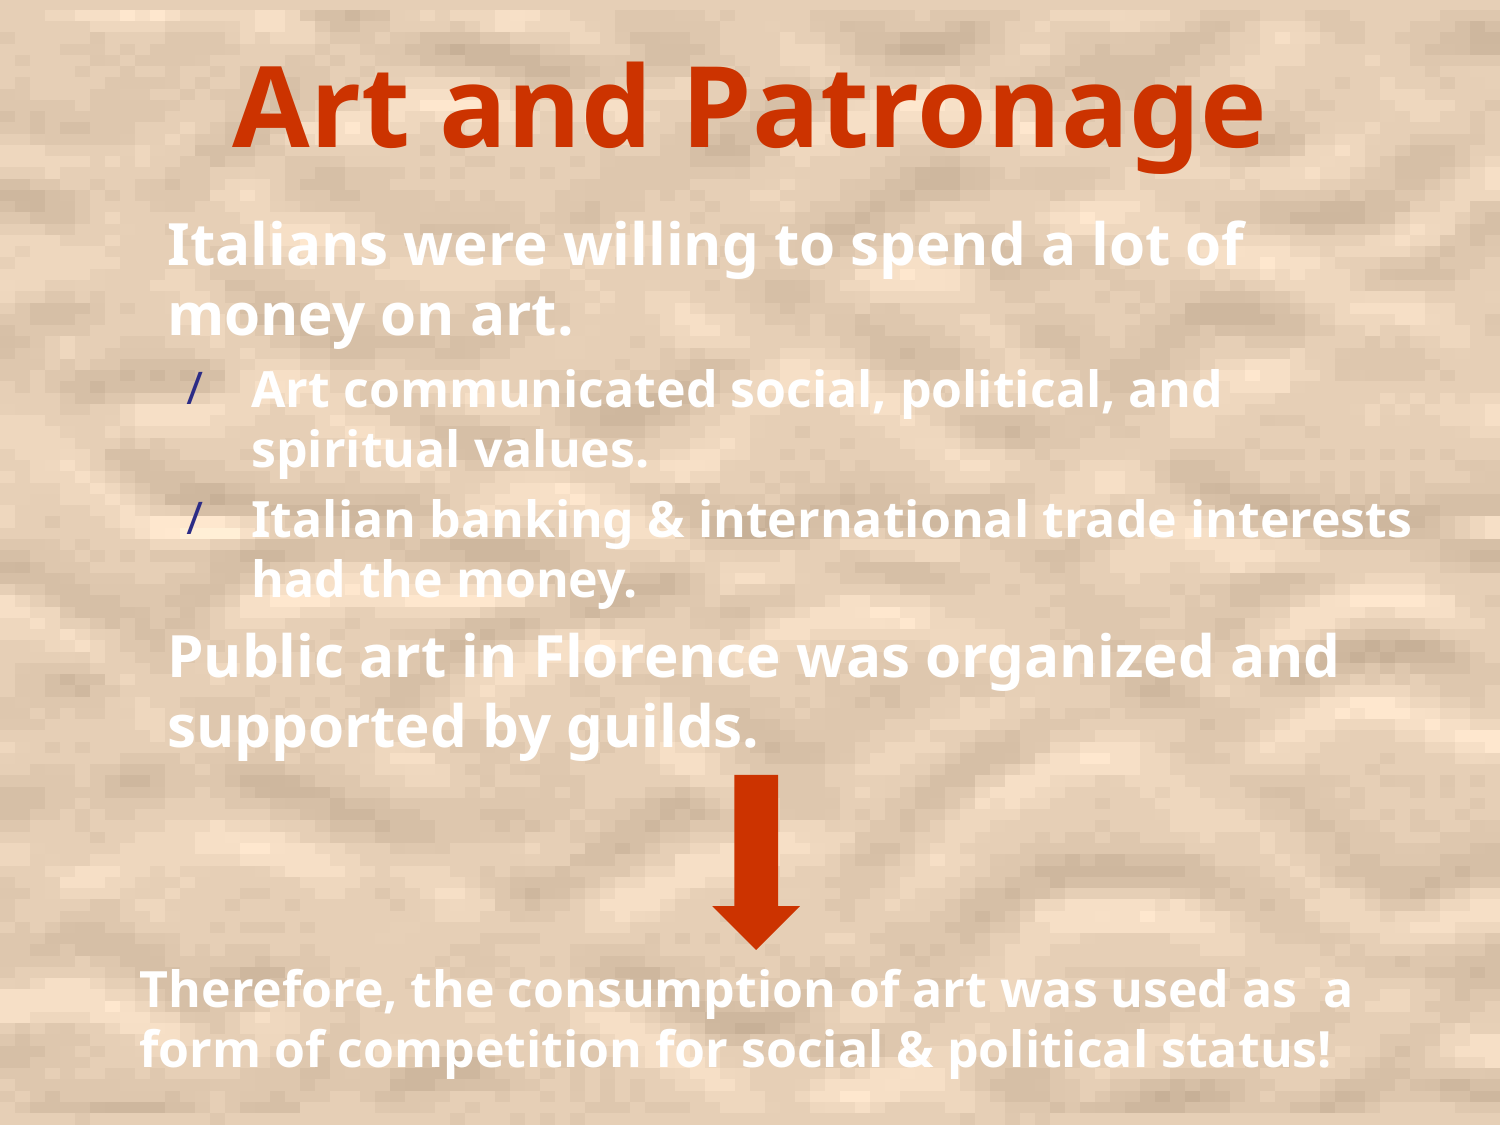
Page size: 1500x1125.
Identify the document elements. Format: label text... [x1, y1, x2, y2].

picture [0, 0, 1500, 1125]
list Italians were willing to spend a lot of money on art. Art communicated social, political, and spiritual values. Italian banking & international trade interests had the money. Public art in Florence was organized and supported by guilds. [87, 199, 1438, 813]
text_box [712, 774, 800, 949]
text_box Therefore, the consumption of art was used as a form of competition for social & political status! [124, 949, 1388, 1085]
title Art and Patronage [74, 37, 1426, 168]
